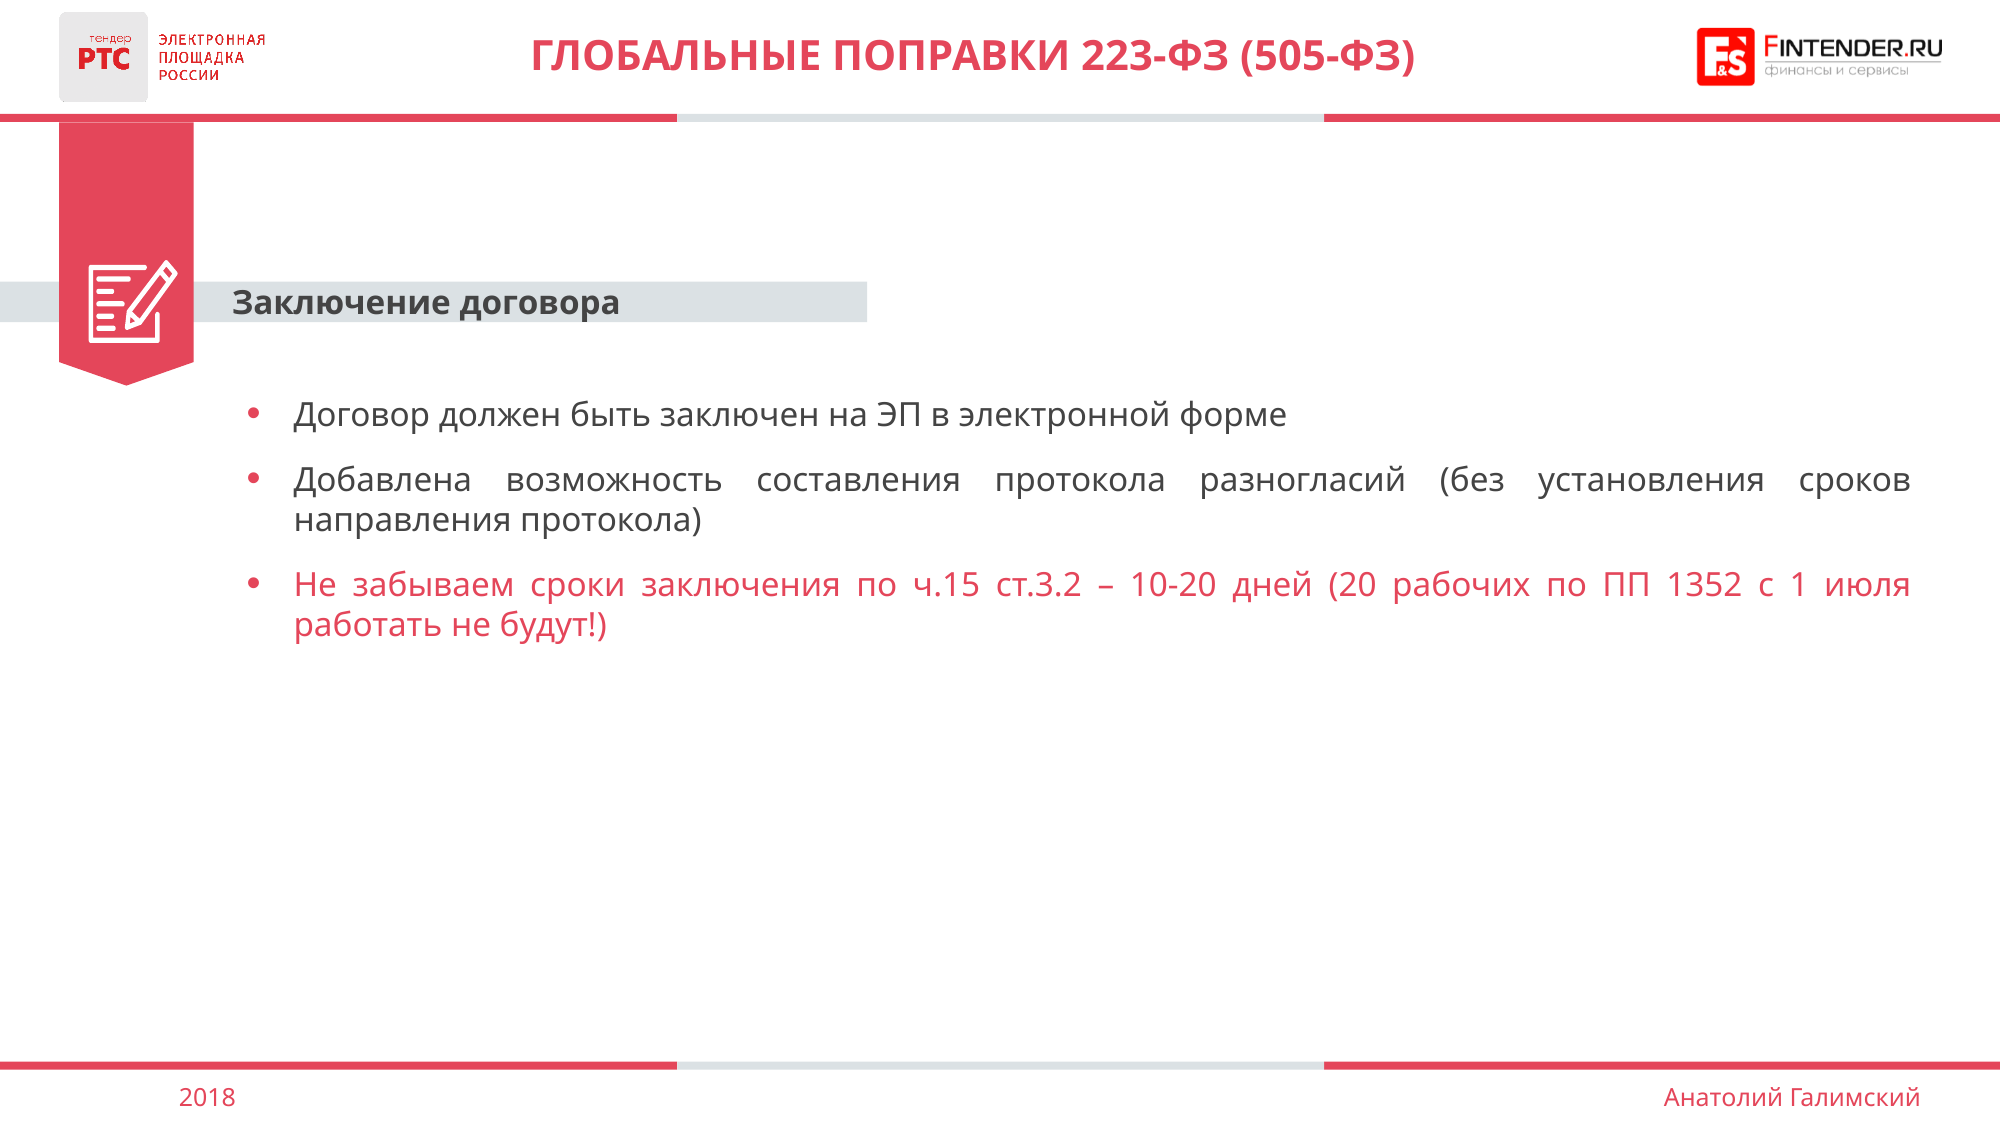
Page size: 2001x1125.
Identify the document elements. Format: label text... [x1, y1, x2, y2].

picture [1696, 18, 1942, 95]
title ГЛОБАЛЬНЫЕ ПОПРАВКИ 223-фз (505-фз) [294, 0, 1652, 114]
text_box [195, 281, 868, 323]
text_box Анатолий Галимский [1584, 1073, 2000, 1119]
text_box Договор должен быть заключен на ЭП в электронной форме Добавлена возможность составления протокола разногласий (без установления сроков направления протокола) Не забываем сроки заключения по ч.15 ст.3.2 – 10-20 дней (20 рабочих по ПП 1352 с 1 июля работать не будут!) [231, 385, 1929, 650]
text_box 2018 [0, 1073, 415, 1119]
text_box [58, 121, 195, 387]
text_box [88, 264, 160, 343]
picture [59, 12, 265, 102]
text_box [0, 281, 58, 323]
text_box Заключение договора [231, 281, 960, 322]
text_box [124, 260, 178, 330]
